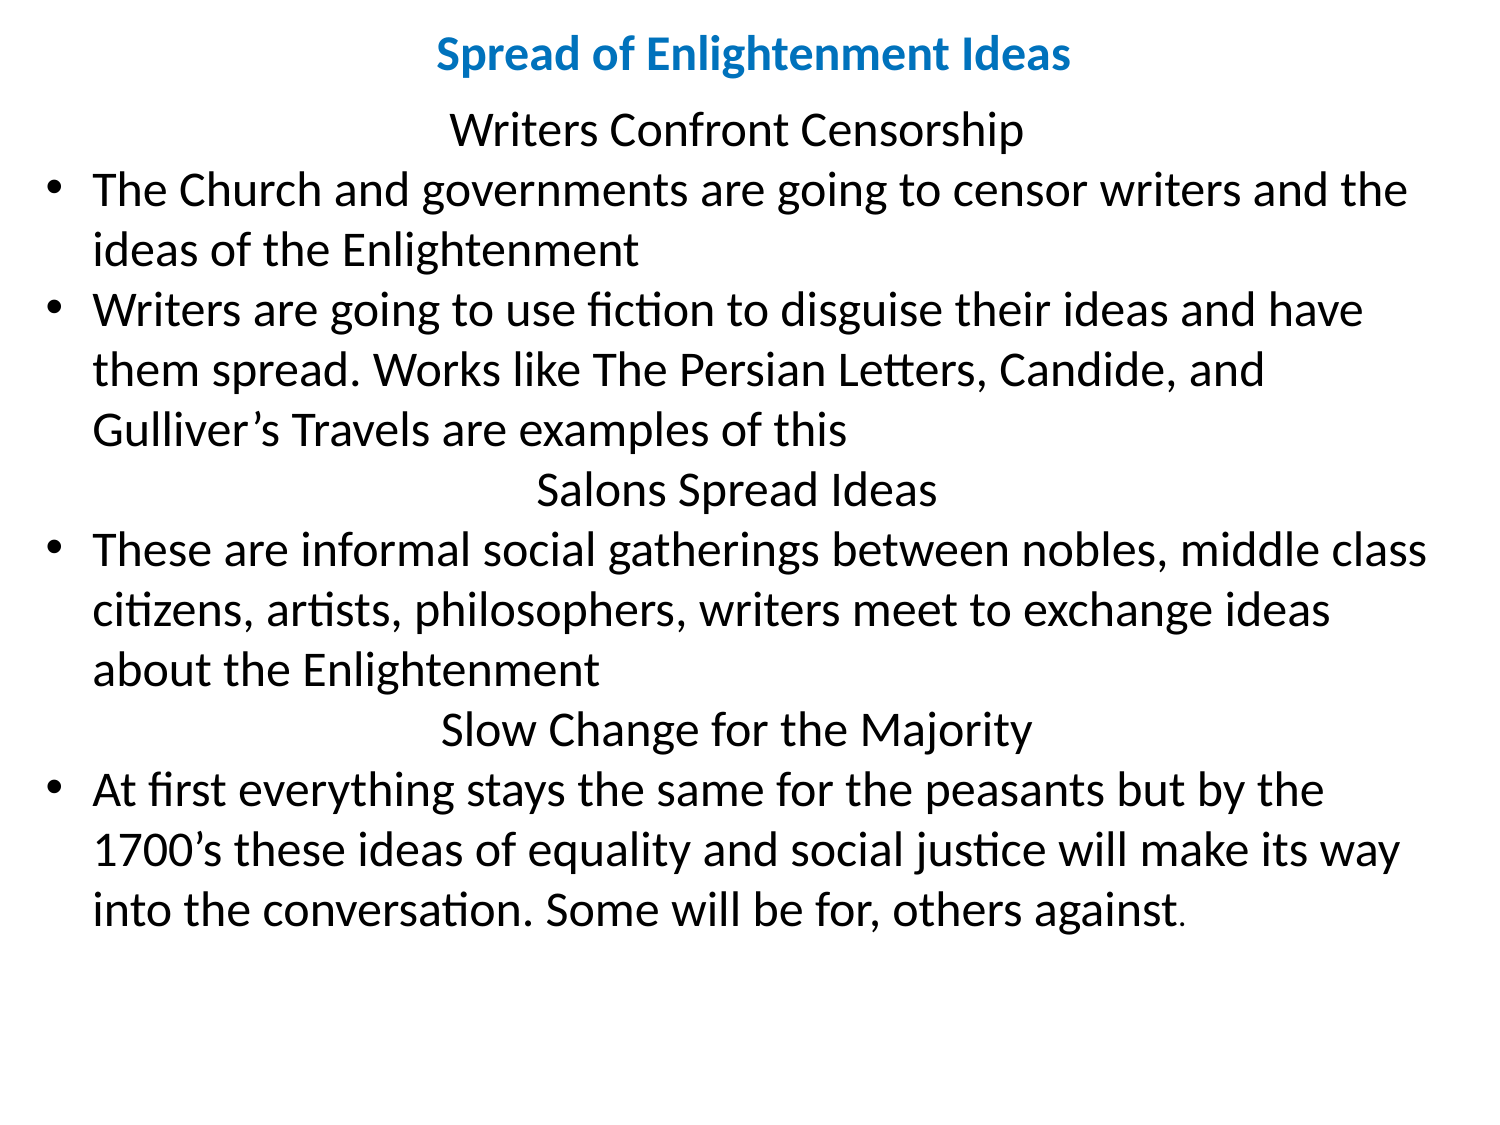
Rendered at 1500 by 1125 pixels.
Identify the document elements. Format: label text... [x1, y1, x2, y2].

text_box Spread of Enlightenment Ideas [55, 12, 1453, 88]
text_box Writers Confront Censorship The Church and governments are going to censor writers and the ideas of the Enlightenment Writers are going to use fiction to disguise their ideas and have them spread. Works like The Persian Letters, Candide, and Gulliver’s Travels are examples of this Salons Spread Ideas These are informal social gatherings between nobles, middle class citizens, artists, philosophers, writers meet to exchange ideas about the Enlightenment Slow Change for the Majority At first everything stays the same for the peasants but by the 1700’s these ideas of equality and social justice will make its way into the conversation. Some will be for, others against. [30, 88, 1444, 944]
